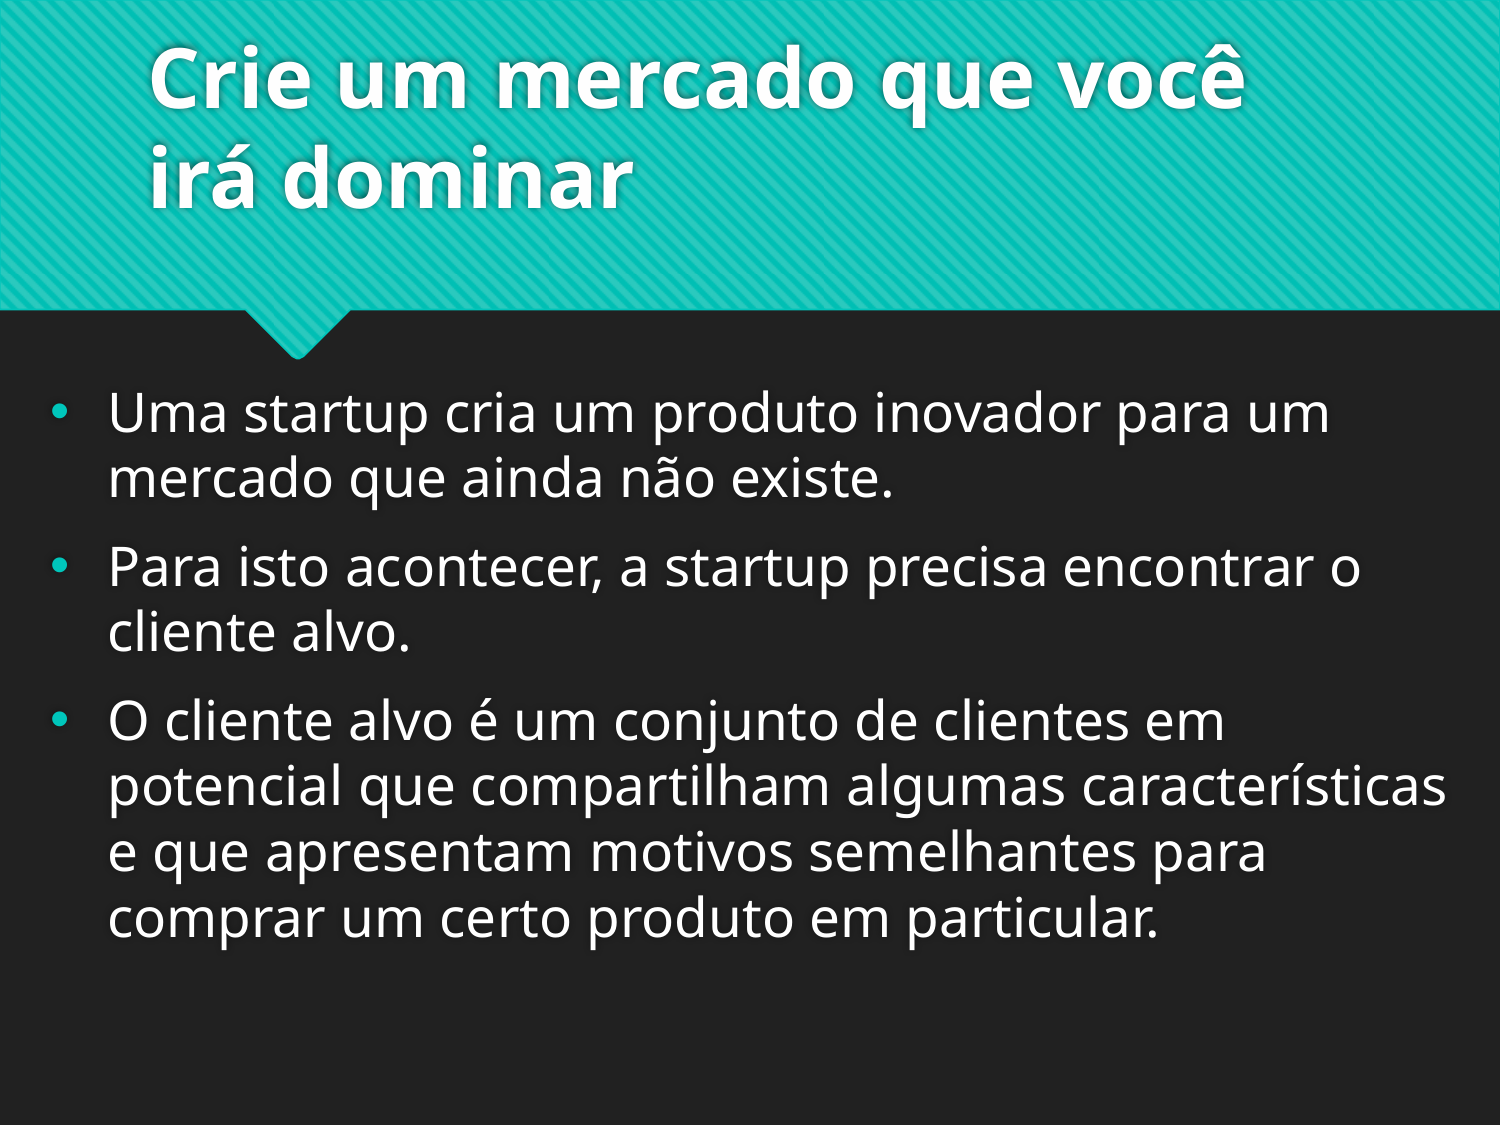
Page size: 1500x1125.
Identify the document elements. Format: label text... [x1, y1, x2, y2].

title Crie um mercado que você irá dominar [132, 73, 1368, 233]
list Uma startup cria um produto inovador para um mercado que ainda não existe. Para isto acontecer, a startup precisa encontrar o cliente alvo. O cliente alvo é um conjunto de clientes em potencial que compartilham algumas características e que apresentam motivos semelhantes para comprar um certo produto em particular. [35, 364, 1465, 962]
